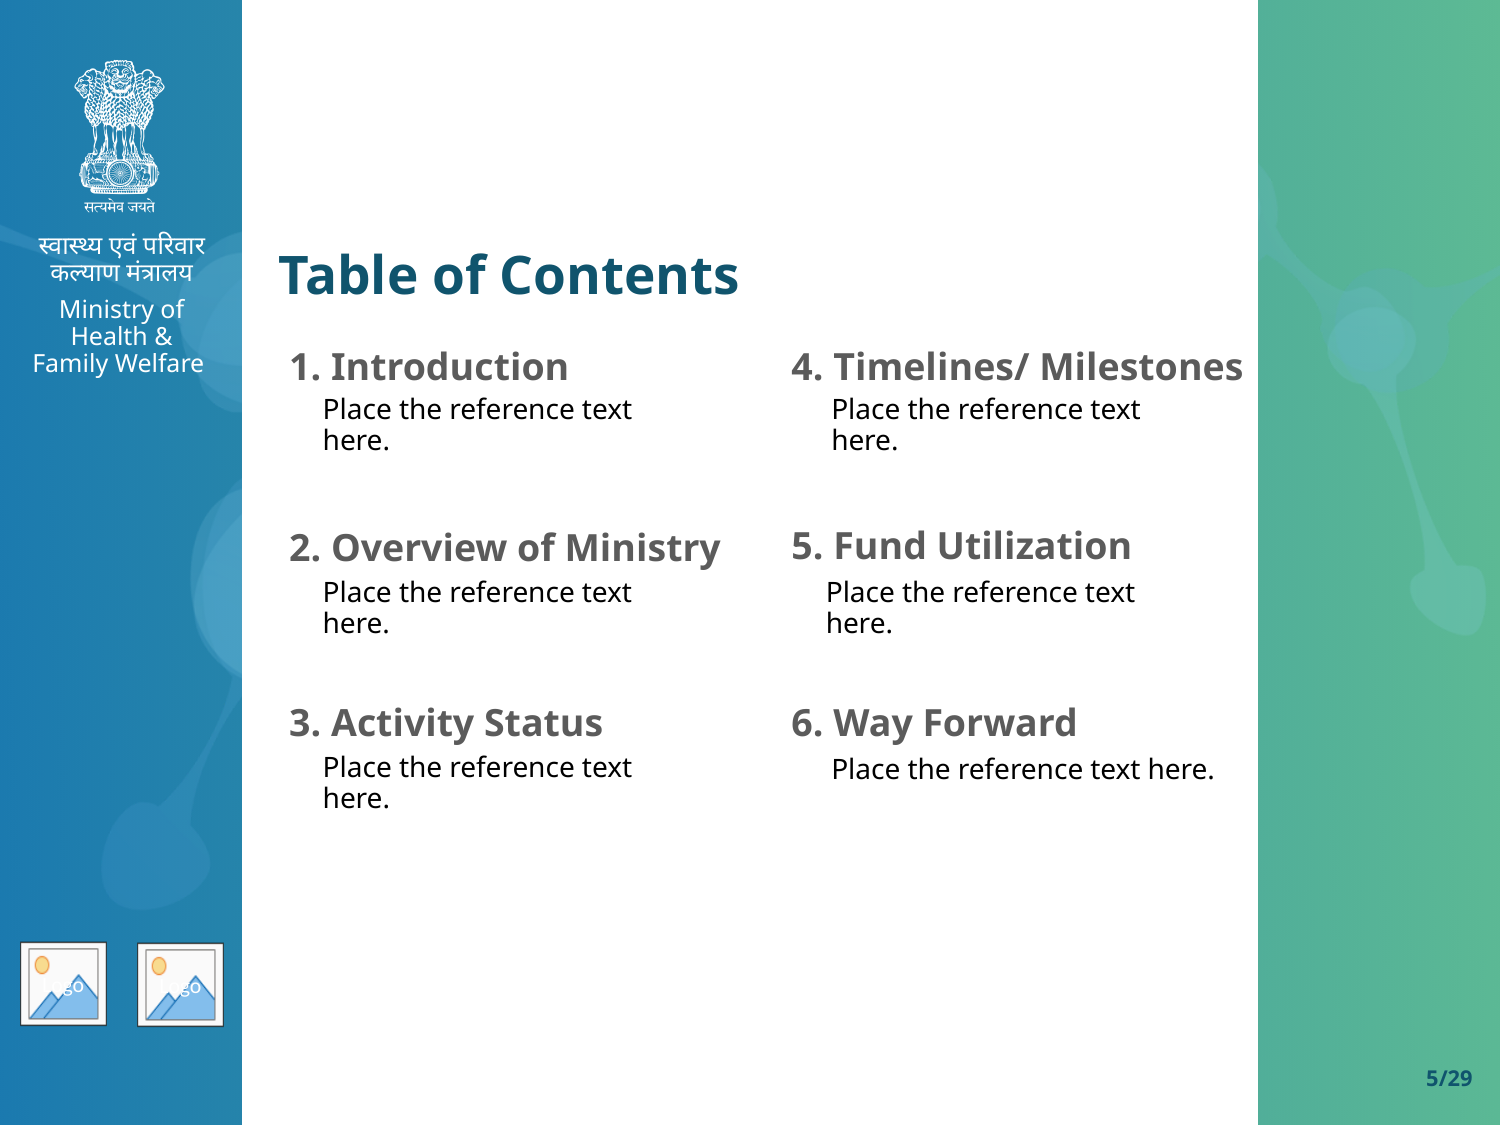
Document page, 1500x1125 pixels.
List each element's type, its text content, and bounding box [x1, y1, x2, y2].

text_box Place the reference text here. [831, 393, 1206, 471]
text_box Place the reference text here. [322, 751, 701, 829]
picture [0, 0, 1500, 1125]
text_box 4. Timelines/ Milestones [791, 344, 1250, 389]
text_box Place the reference text here. [322, 576, 682, 642]
text_box 6. Way Forward [791, 698, 1206, 747]
text_box Place the reference text here. [322, 393, 701, 471]
text_box 5. Fund Utilization [791, 514, 1206, 577]
text_box 2. Overview of Ministry [289, 528, 725, 566]
list स्वास्थ्य एवं परिवार कल्याण मंत्रालय Ministry of Health & Family Welfare [17, 225, 227, 443]
text_box 3. Activity Status [289, 704, 701, 742]
text_box Place the reference text here. [825, 576, 1206, 654]
text_box 1. Introduction [289, 346, 725, 389]
text_box Place the reference text here. [831, 753, 1220, 830]
text_box Table of Contents [278, 241, 1170, 306]
